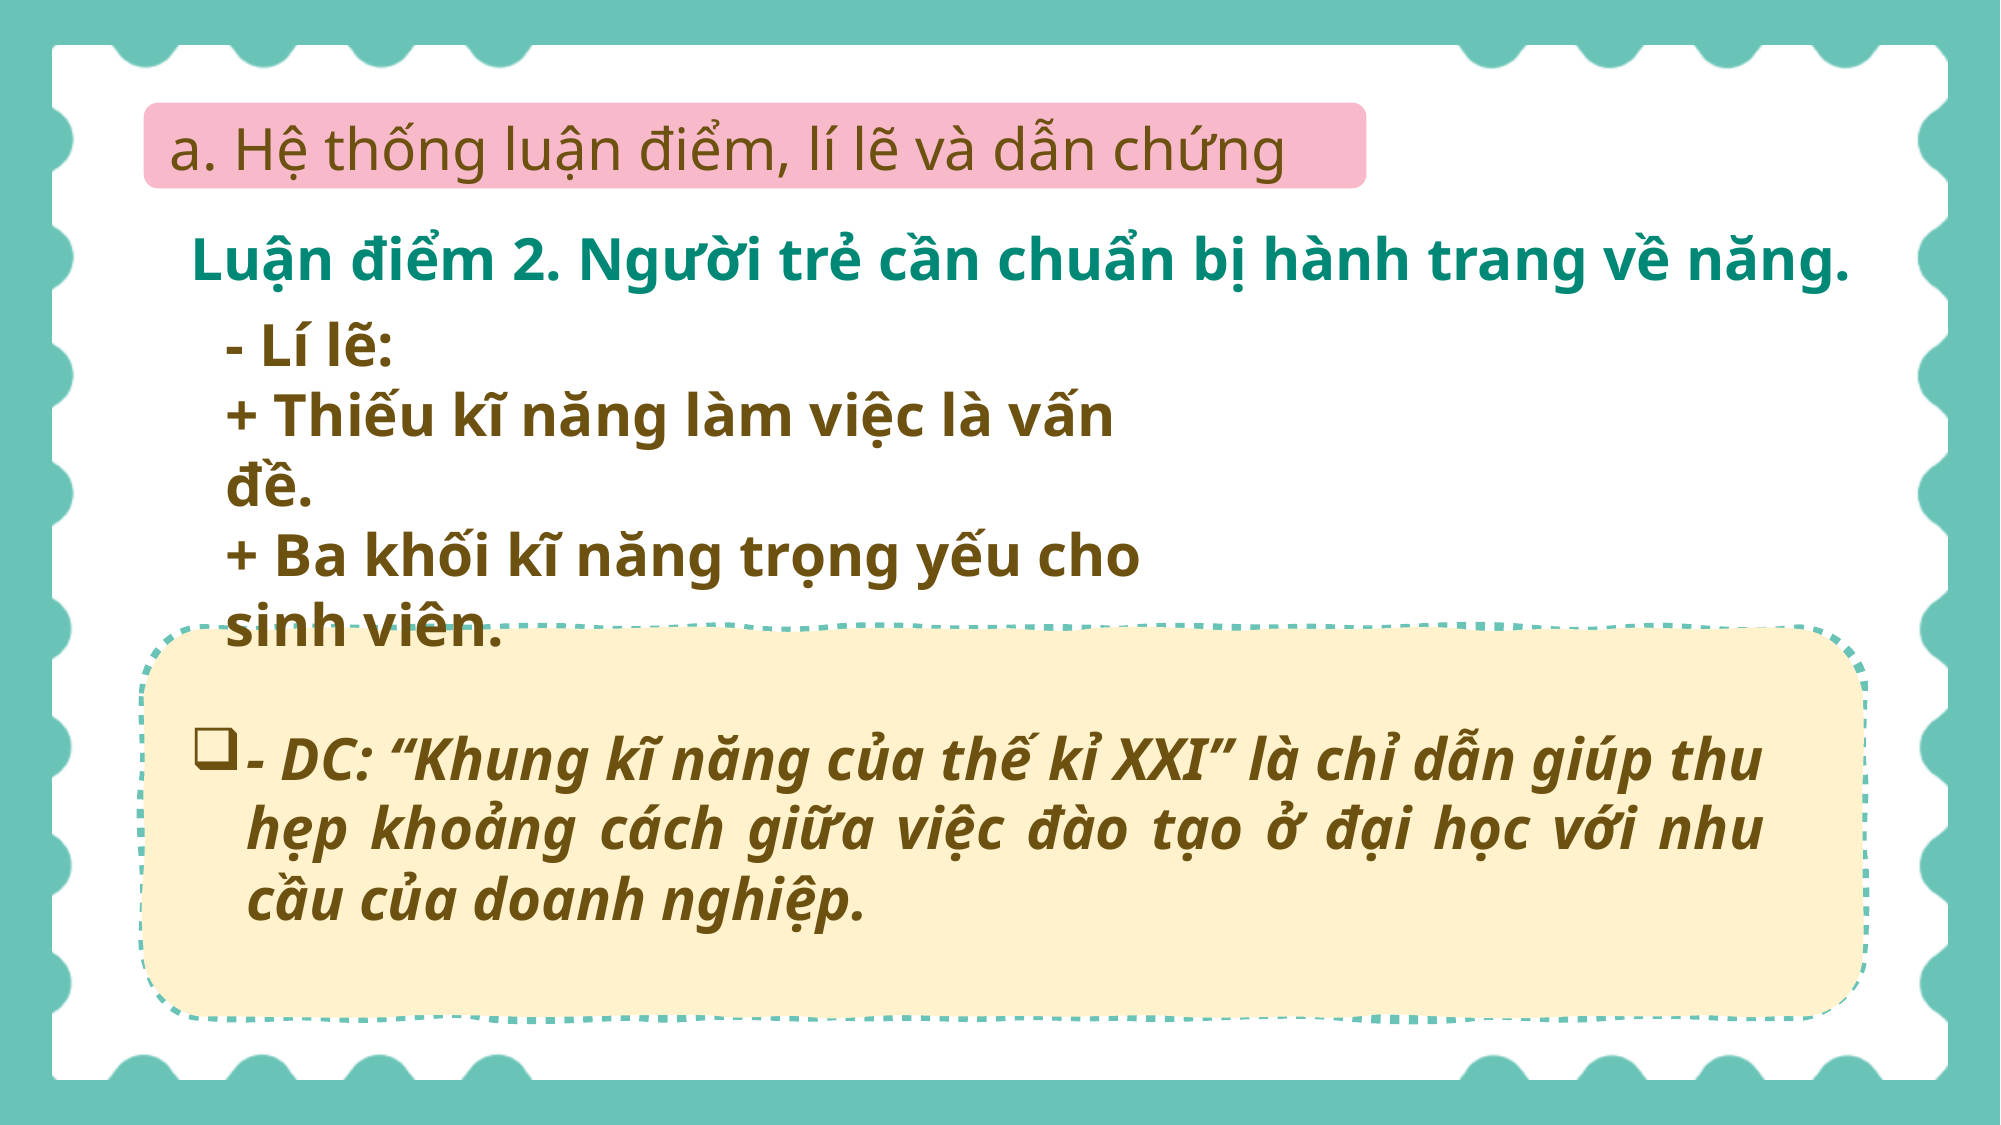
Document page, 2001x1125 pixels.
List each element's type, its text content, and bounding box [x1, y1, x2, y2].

picture [52, 45, 1948, 1080]
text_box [143, 628, 1863, 1017]
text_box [143, 102, 1393, 191]
text_box Luận điểm 2. Người trẻ cần chuẩn bị hành trang về năng. [175, 214, 1879, 300]
text_box - Lí lẽ: + Thiếu kĩ năng làm việc là vấn đề. + Ba khối kĩ năng trọng yếu cho sinh viên. [210, 300, 1212, 628]
